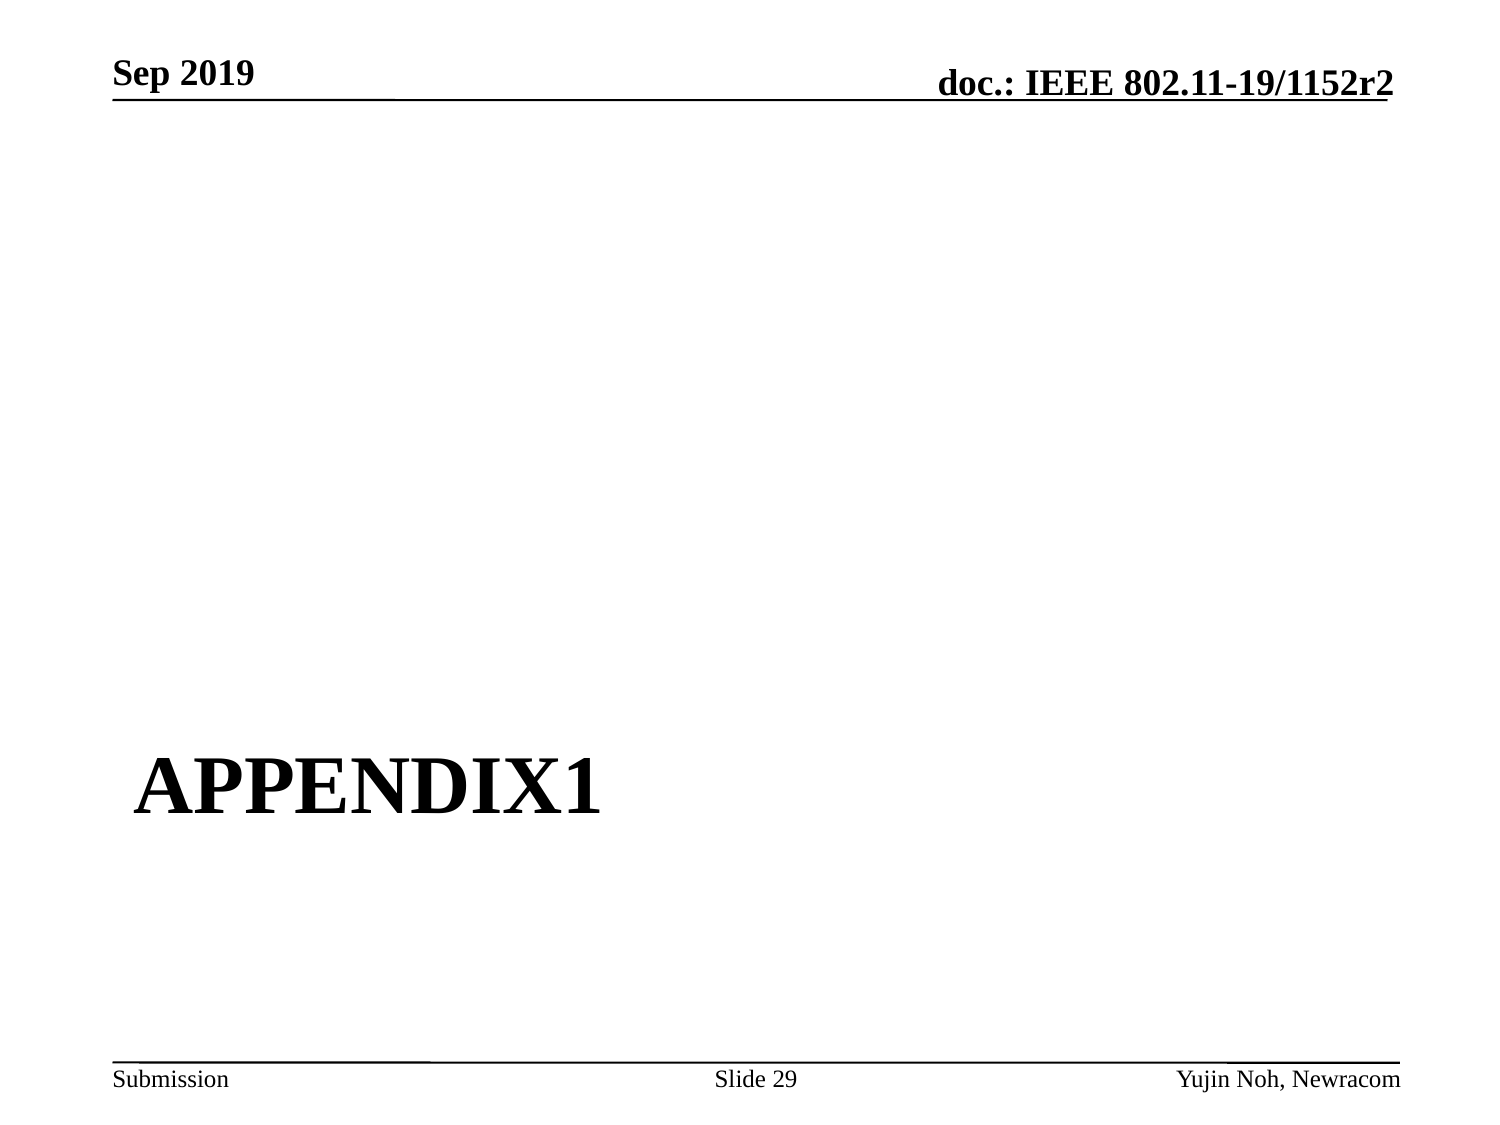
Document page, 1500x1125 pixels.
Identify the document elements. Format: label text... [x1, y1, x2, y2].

slide_number Slide 29 [712, 1061, 800, 1123]
footer Yujin Noh, Newracom [878, 1061, 1402, 1093]
title APPENDIX1 [118, 722, 1394, 947]
